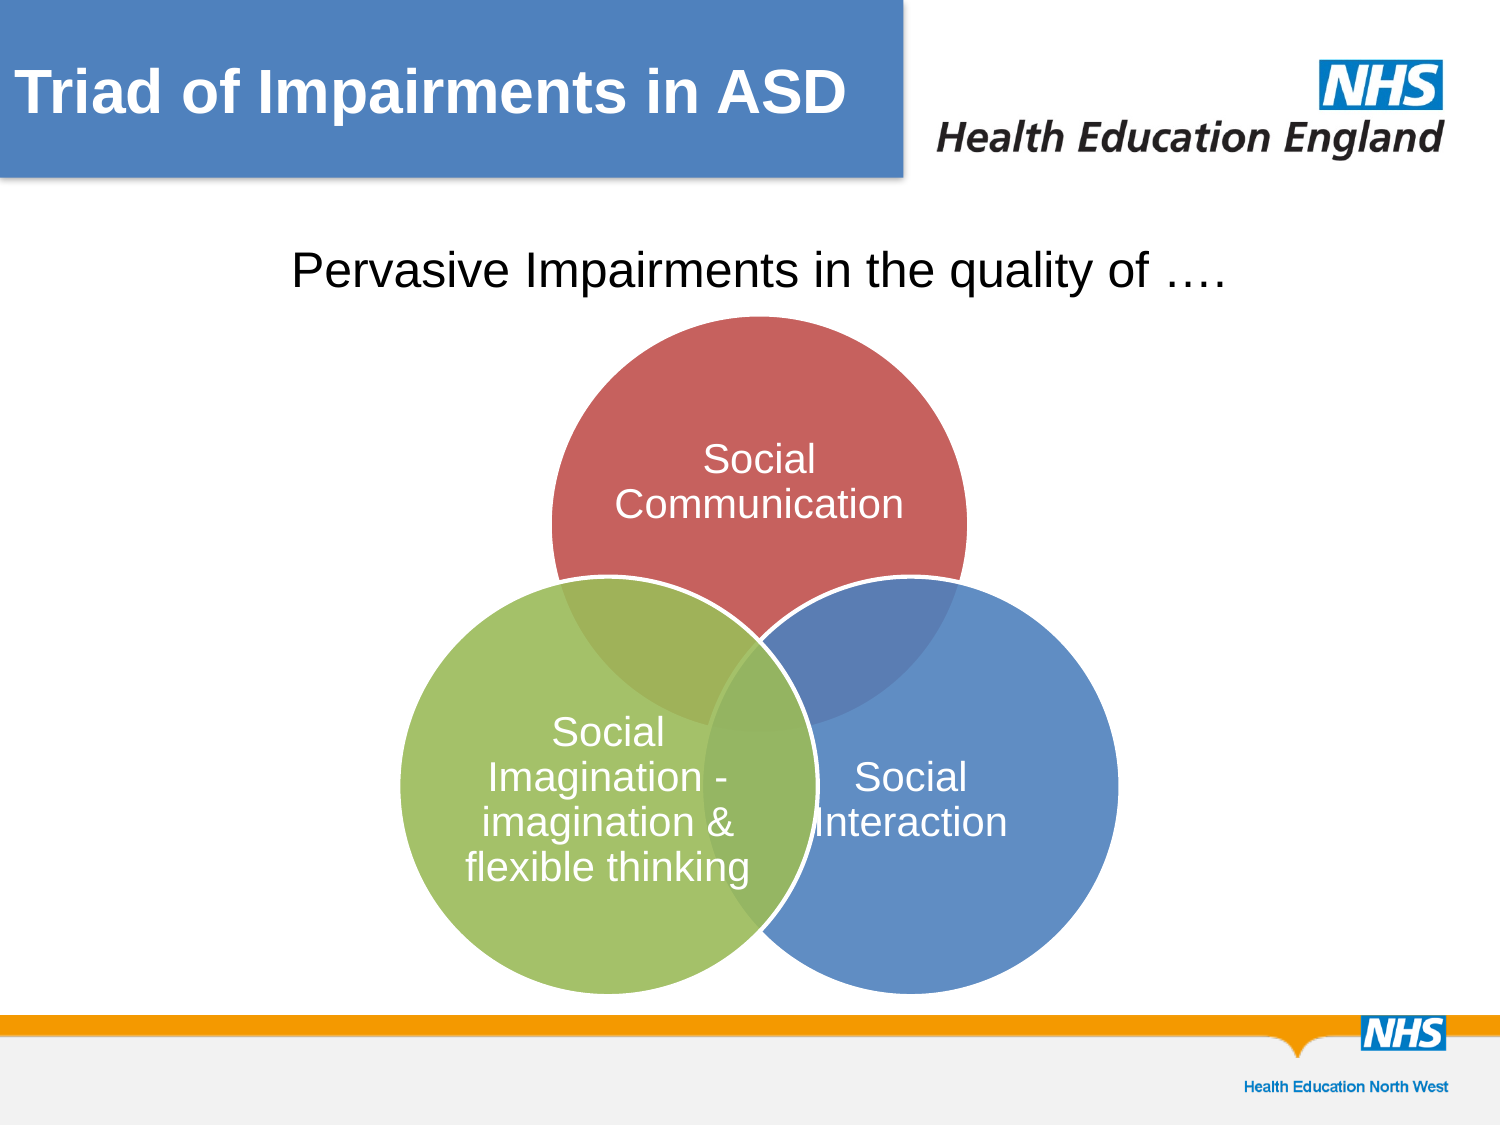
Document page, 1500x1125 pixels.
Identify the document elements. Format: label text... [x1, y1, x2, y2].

picture [791, 1004, 1463, 1106]
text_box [149, 305, 1370, 1006]
text_box Triad of Impairments in ASD [0, 0, 904, 178]
text_box Pervasive Impairments in the quality of …. [276, 229, 1243, 304]
picture [936, 59, 1445, 161]
